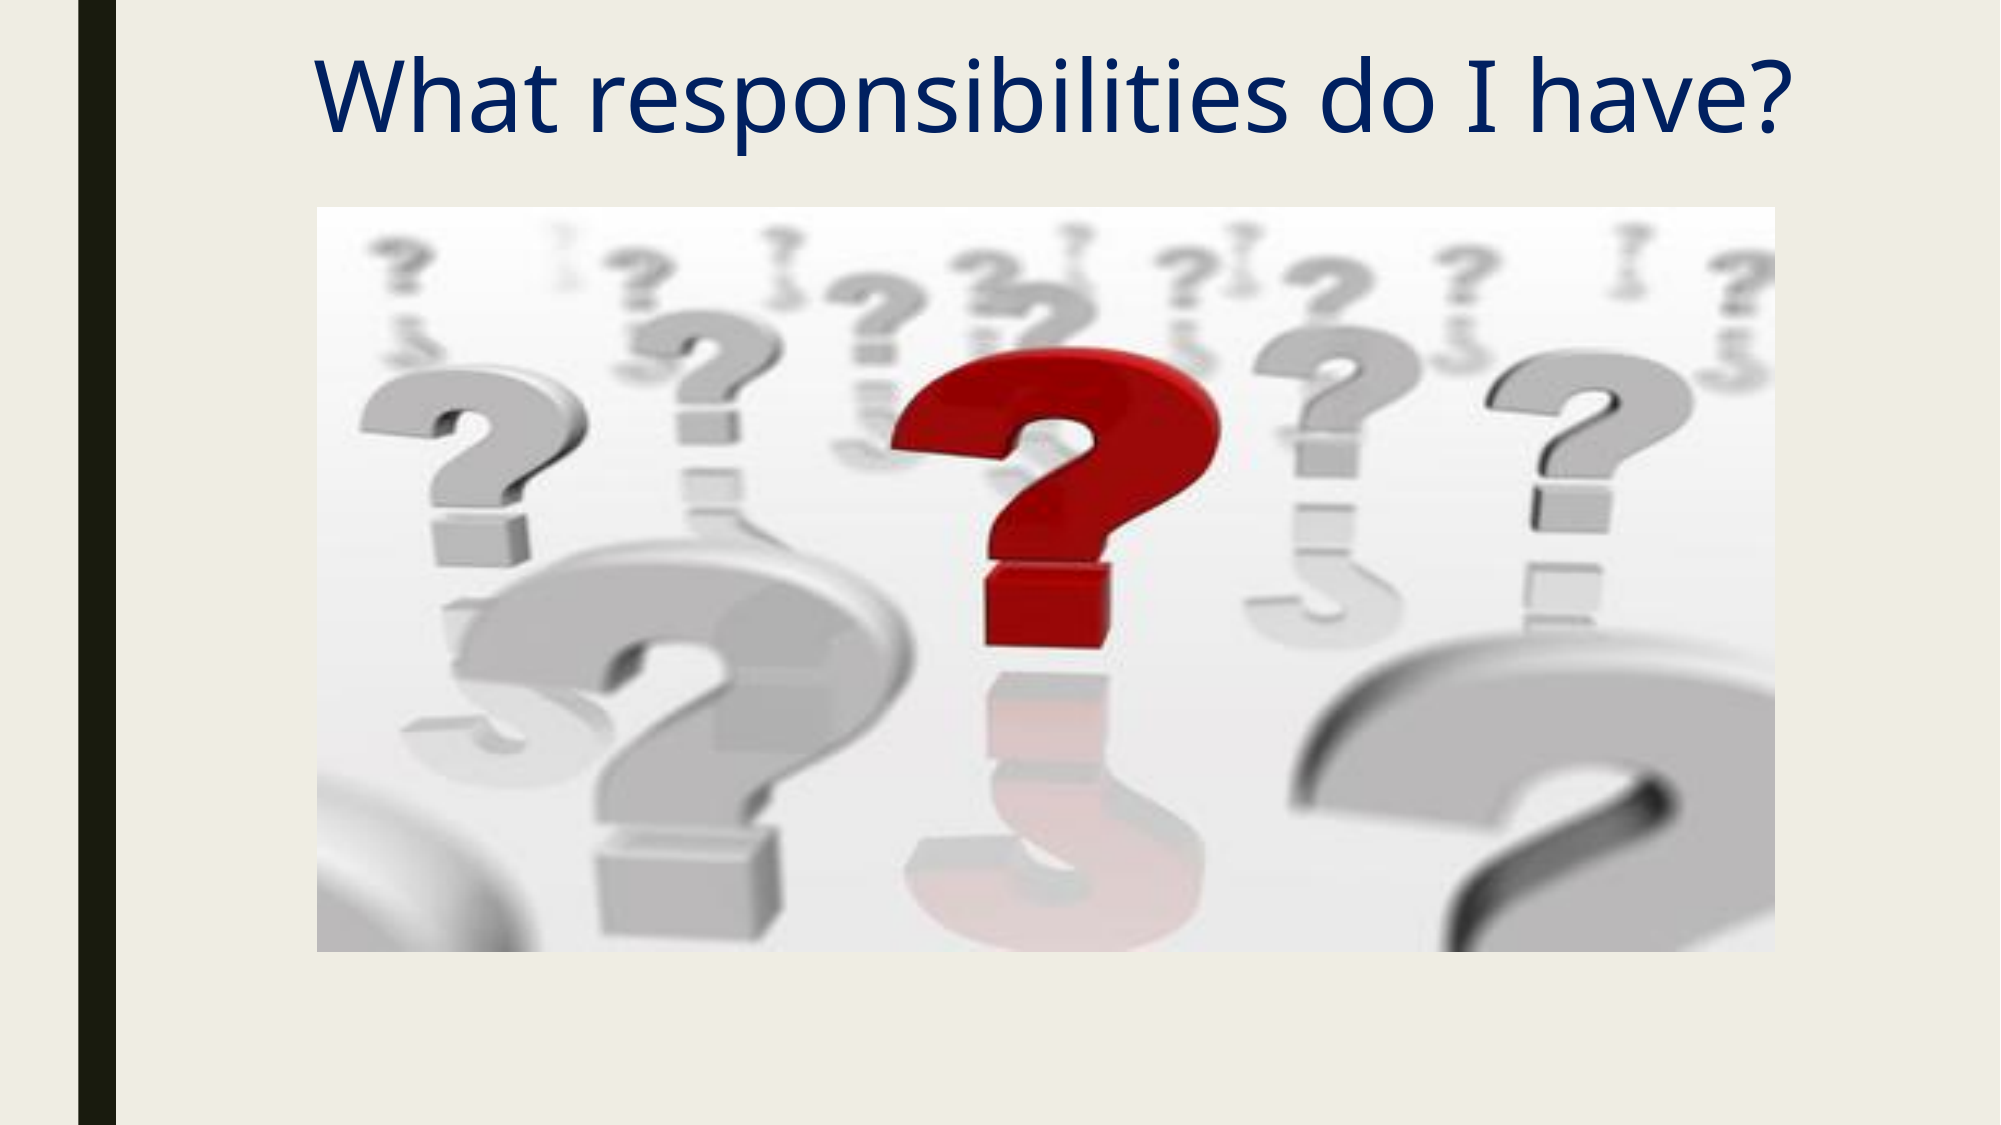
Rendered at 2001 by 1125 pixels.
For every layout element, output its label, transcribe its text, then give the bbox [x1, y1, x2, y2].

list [317, 207, 1775, 953]
title What responsibilities do I have? [266, 39, 1842, 284]
